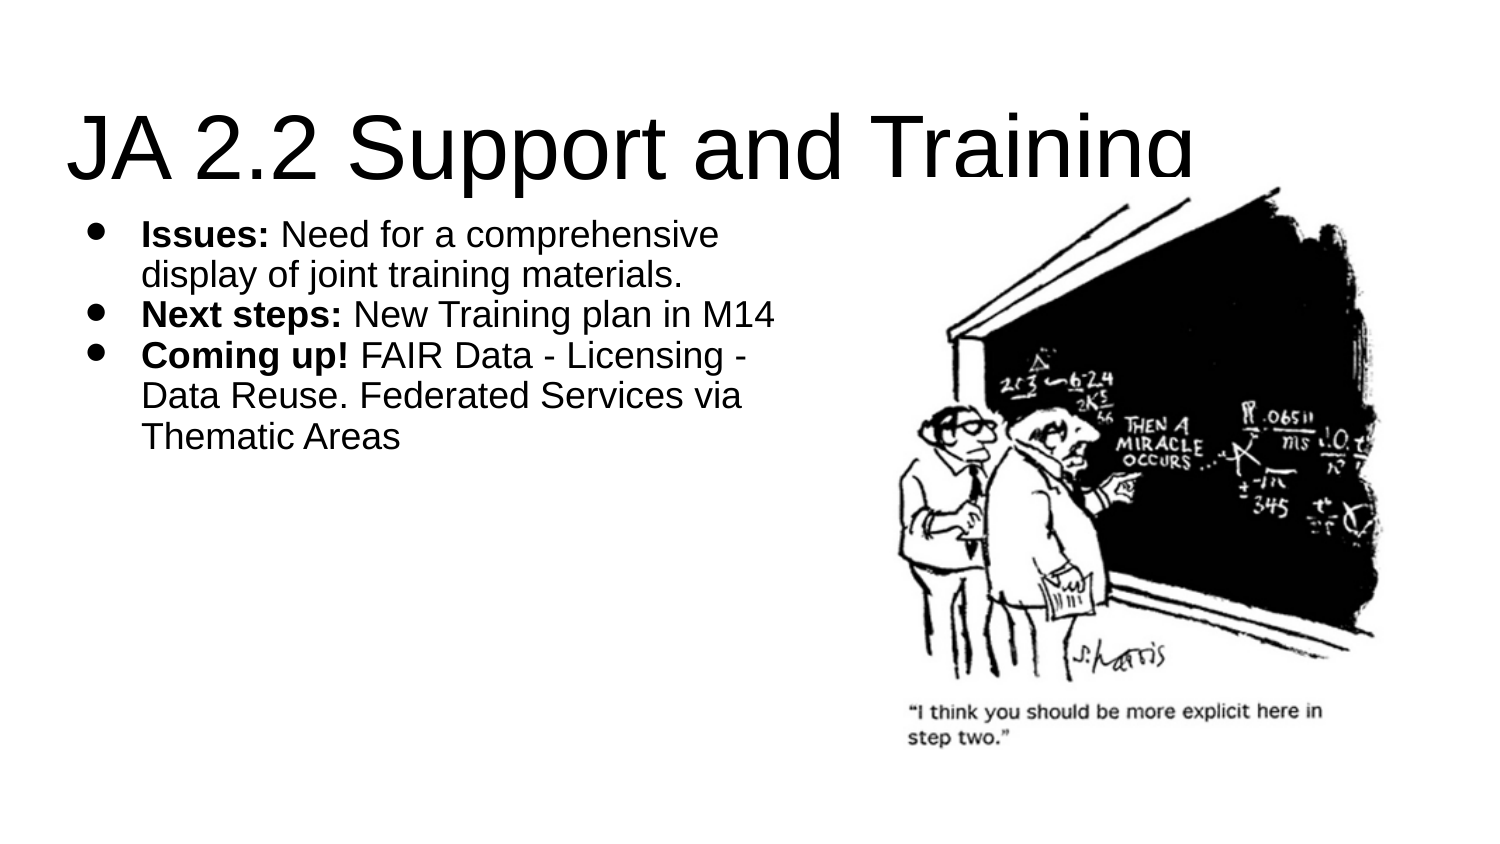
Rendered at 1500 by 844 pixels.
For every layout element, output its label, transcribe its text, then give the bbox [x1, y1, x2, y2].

title JA 2.2 Support and Training [51, 72, 1449, 167]
list Issues: Need for a comprehensive display of joint training materials. Next steps: New Training plan in M14 Coming up! FAIR Data - Licensing - Data Reuse. Federated Services via Thematic Areas [51, 133, 801, 750]
picture [883, 177, 1389, 750]
